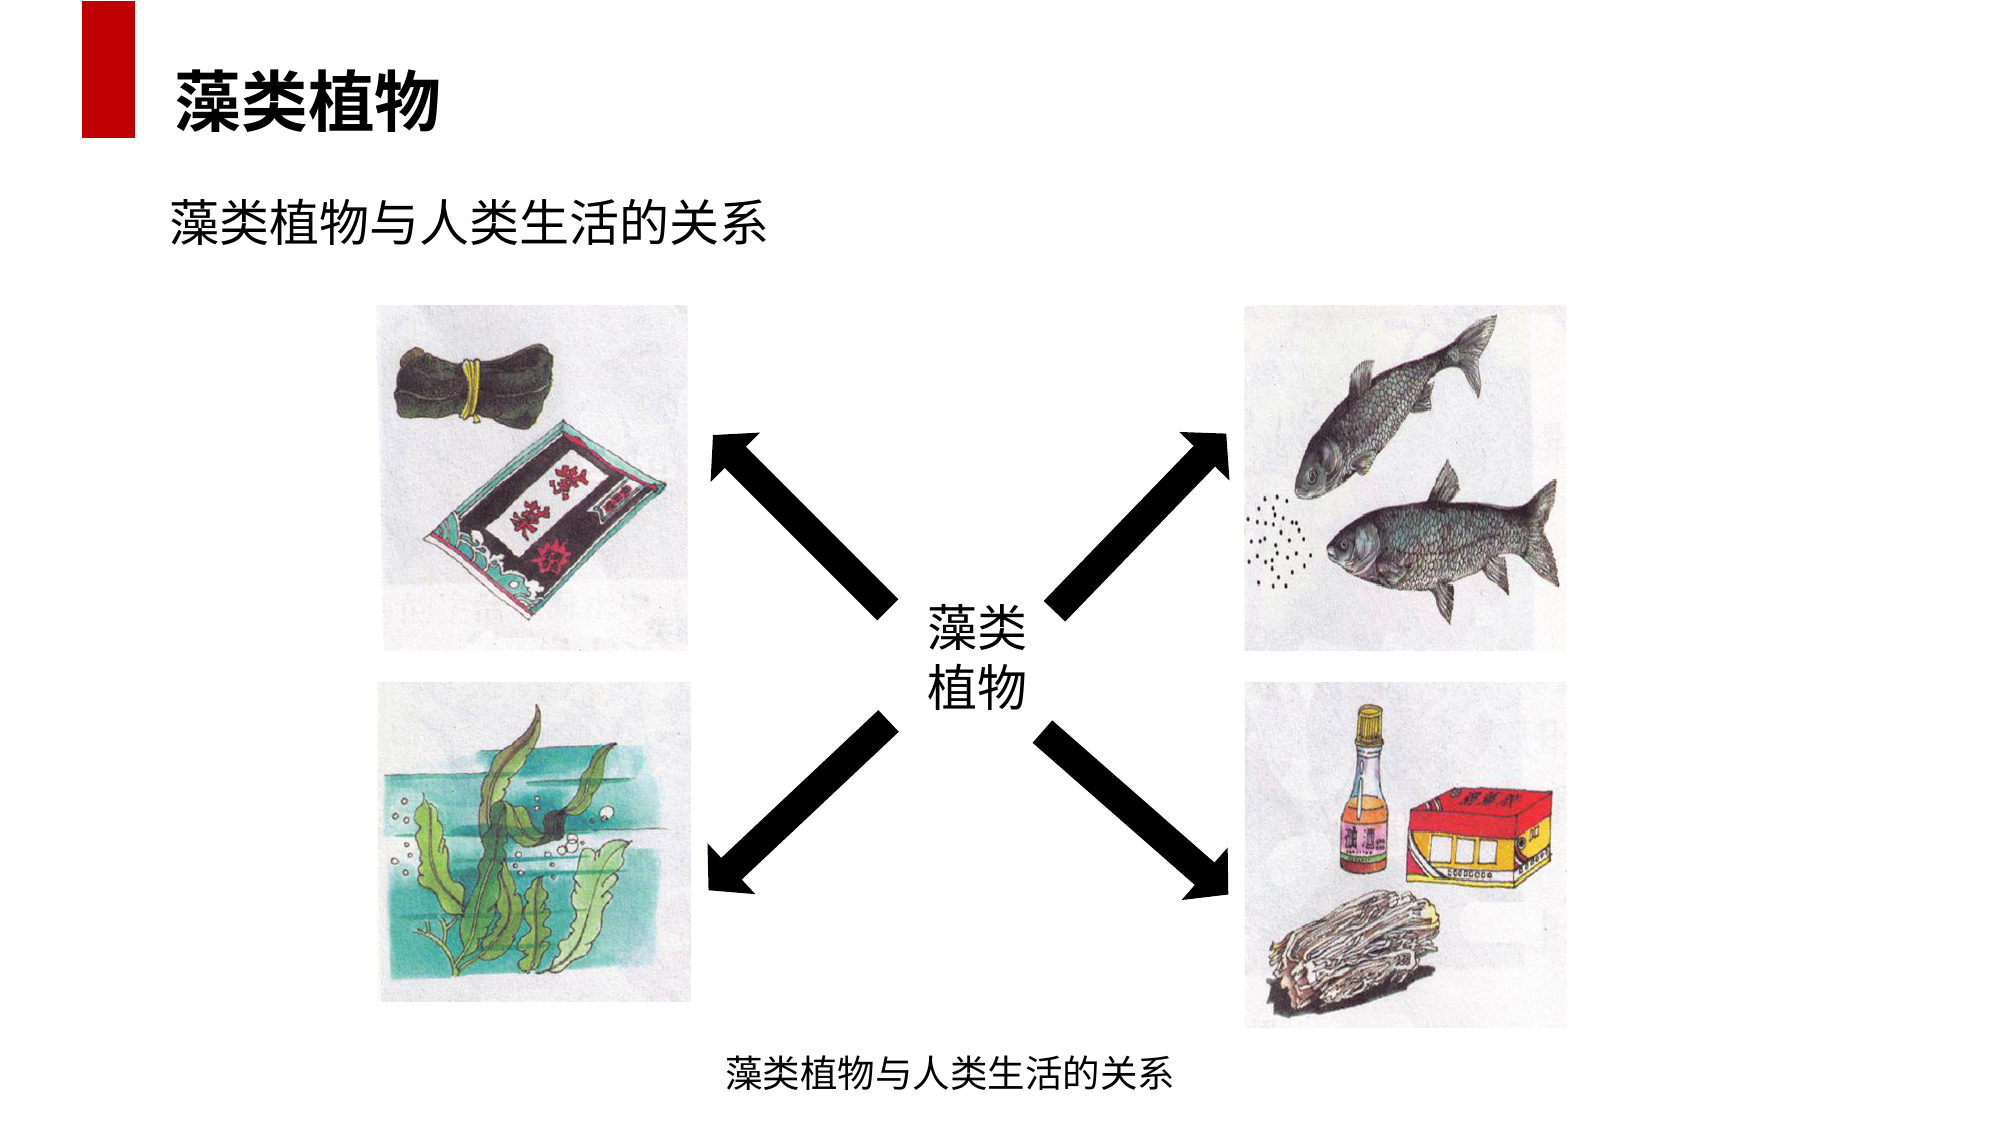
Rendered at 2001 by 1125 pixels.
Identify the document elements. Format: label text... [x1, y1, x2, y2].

text_box [708, 711, 898, 894]
text_box 藻类植物与人类生活的关系 [362, 1042, 1538, 1102]
picture [375, 305, 688, 651]
picture [1244, 305, 1567, 651]
text_box [1044, 432, 1229, 621]
text_box 藻类植物 [159, 52, 457, 147]
picture [1244, 682, 1567, 1028]
text_box [1033, 721, 1228, 900]
text_box 藻类植物 [912, 589, 1088, 725]
text_box 藻类植物与人类生活的关系 [154, 183, 1227, 259]
text_box [711, 433, 898, 620]
picture [377, 682, 691, 1002]
